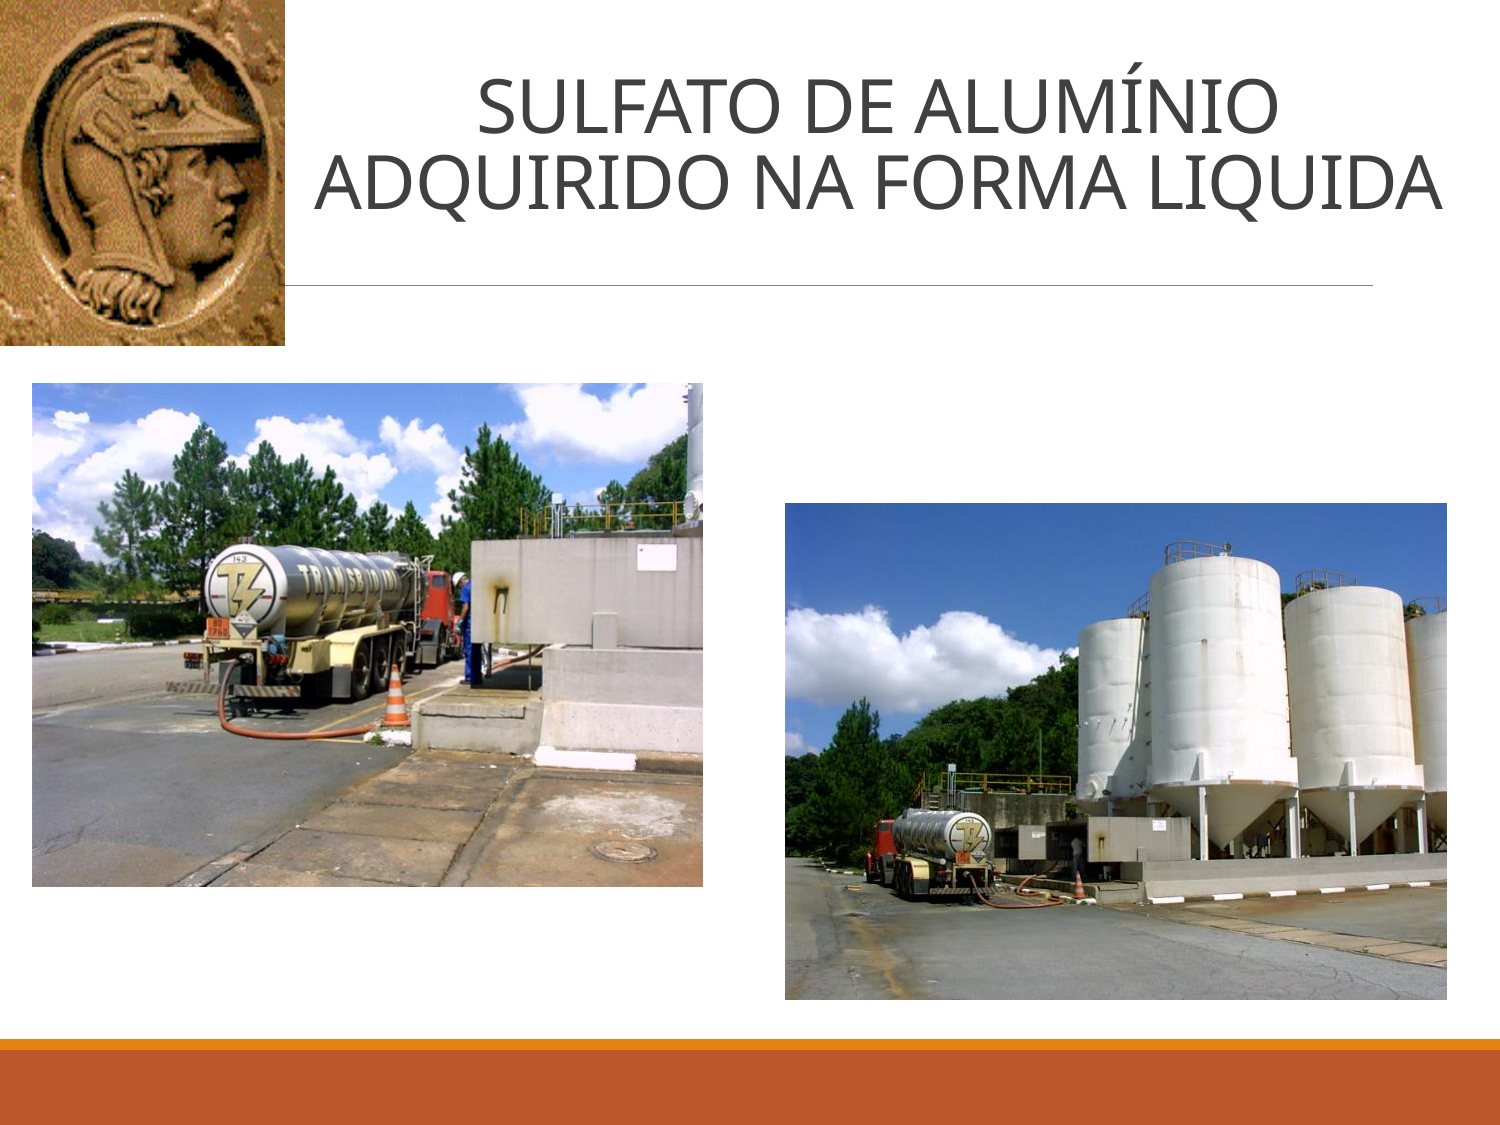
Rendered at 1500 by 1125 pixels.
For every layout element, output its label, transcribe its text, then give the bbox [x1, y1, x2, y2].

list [31, 382, 704, 887]
picture [0, 0, 288, 351]
picture [784, 502, 1448, 1001]
title SULFATO DE ALUMÍNIO ADQUIRIDO NA FORMA LIQUIDA [297, 54, 1471, 243]
